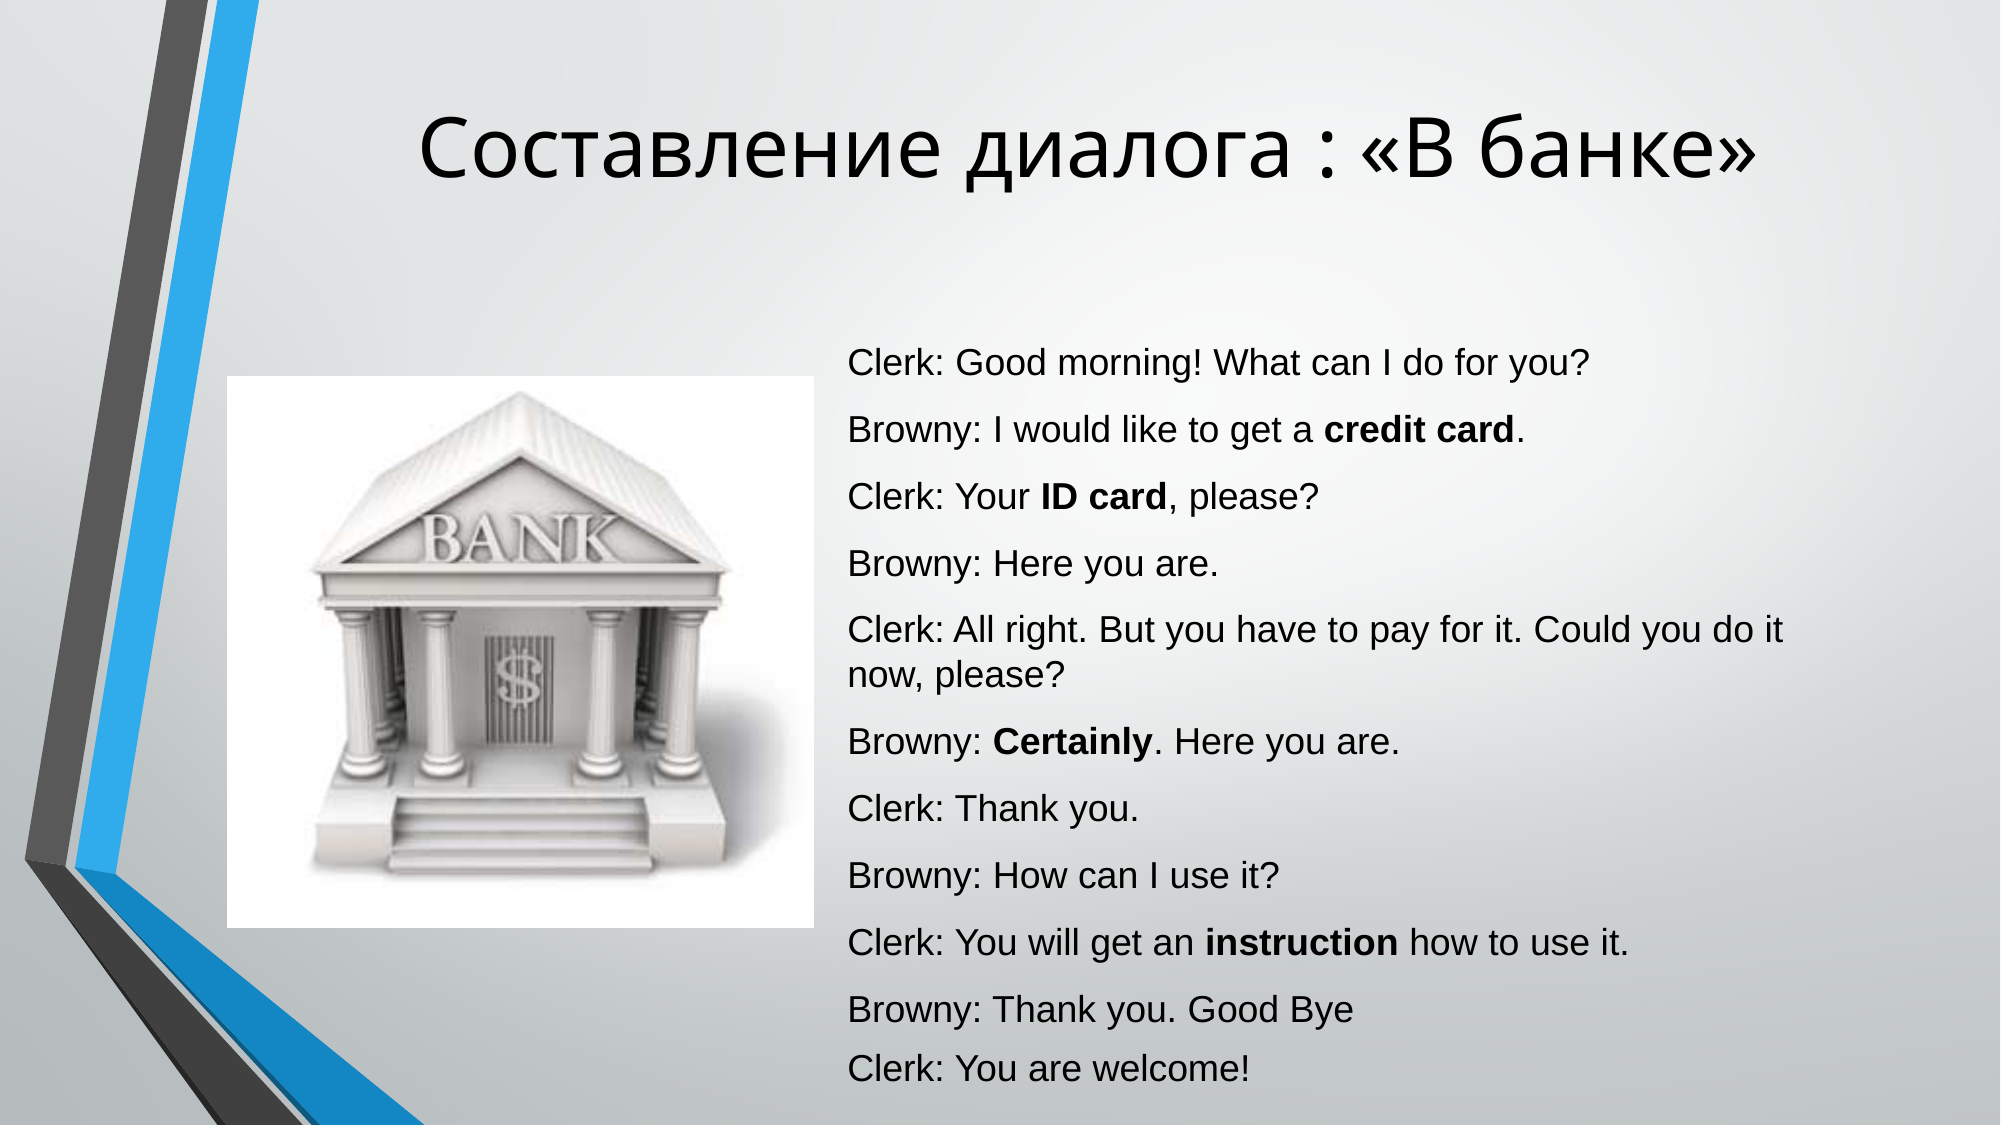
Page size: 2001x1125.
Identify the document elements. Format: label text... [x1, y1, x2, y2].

title Составление диалога : «В банке» [267, 0, 1911, 288]
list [227, 376, 814, 928]
text_box Clerk: Good morning! What can I do for you? Browny: I would like to get a credit card. Clerk: Your ID card, please? Browny: Here you are. Clerk: All right. But you have to pay for it. Could you do it now, please? Browny: Certainly. Here you are. Clerk: Thank you. Browny: How can I use it? Clerk: You will get an instruction how to use it. Browny: Thank you. Good Bye Clerk: You are welcome! [832, 330, 1833, 1097]
